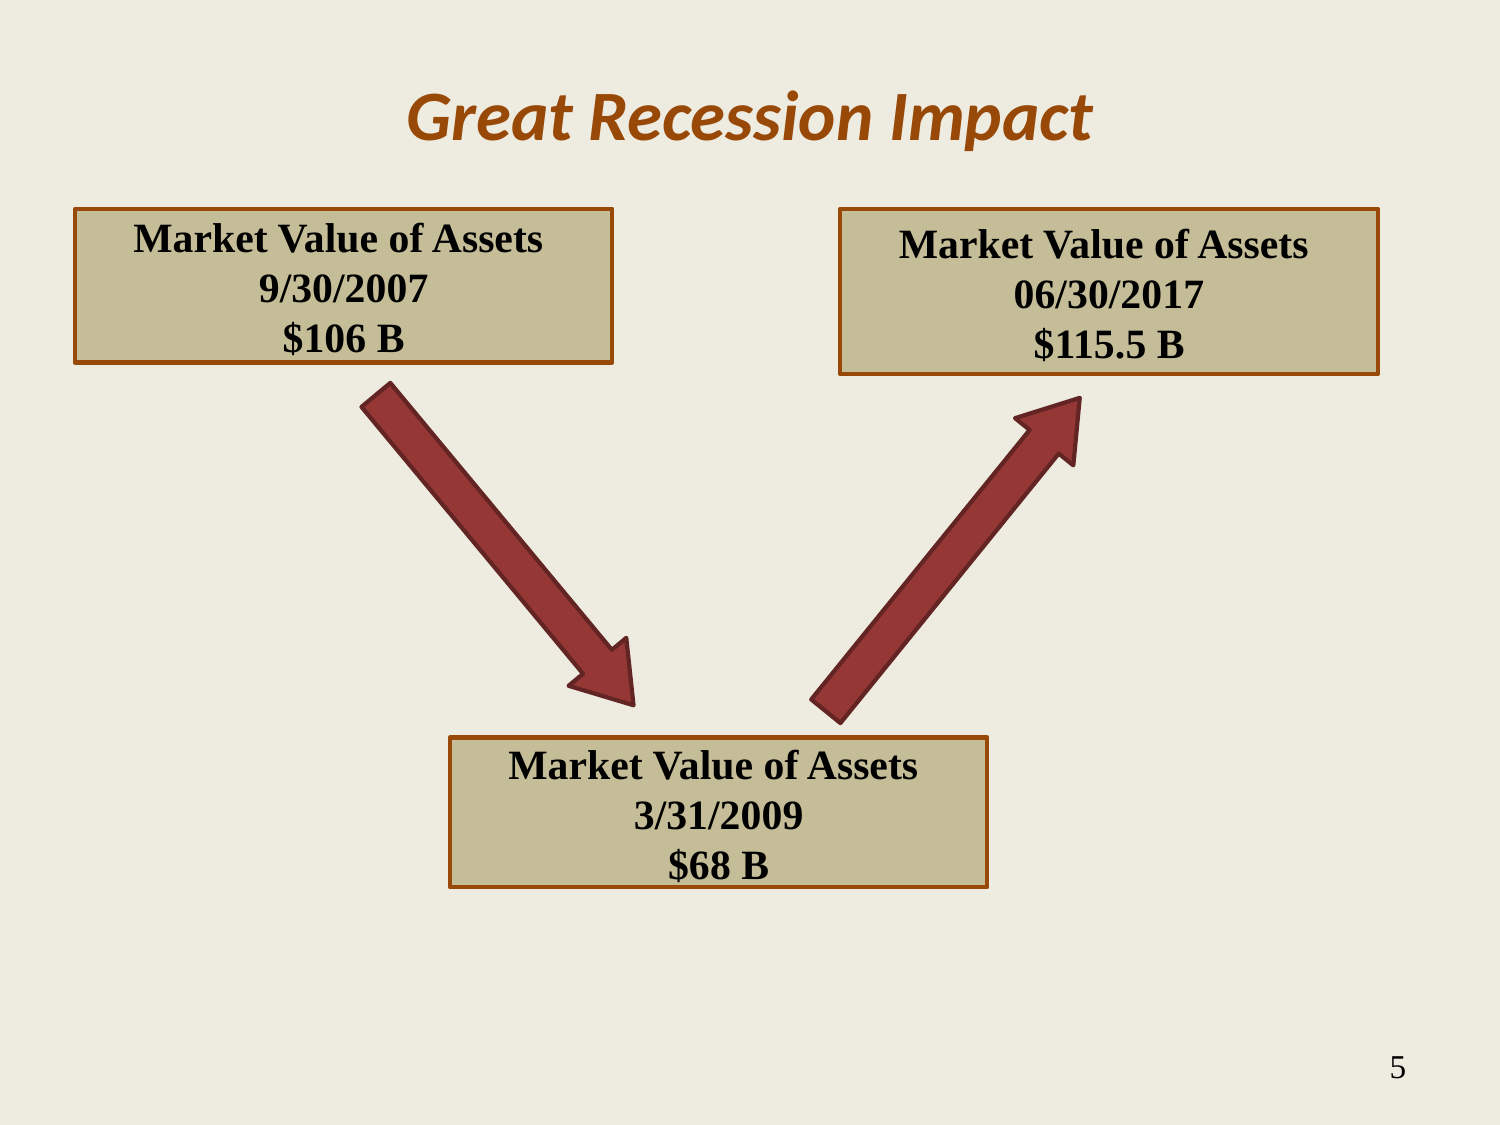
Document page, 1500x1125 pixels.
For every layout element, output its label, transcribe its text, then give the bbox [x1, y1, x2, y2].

text_box Great Recession Impact [62, 50, 1438, 175]
text_box 5 [1374, 1037, 1463, 1100]
text_box Market Value of Assets 9/30/2007 $106 B [73, 207, 614, 365]
text_box [359, 380, 636, 708]
text_box Market Value of Assets 06/30/2017 $115.5 B [838, 207, 1380, 376]
text_box [809, 395, 1082, 726]
text_box Market Value of Assets 3/31/2009 $68 B [448, 735, 989, 889]
